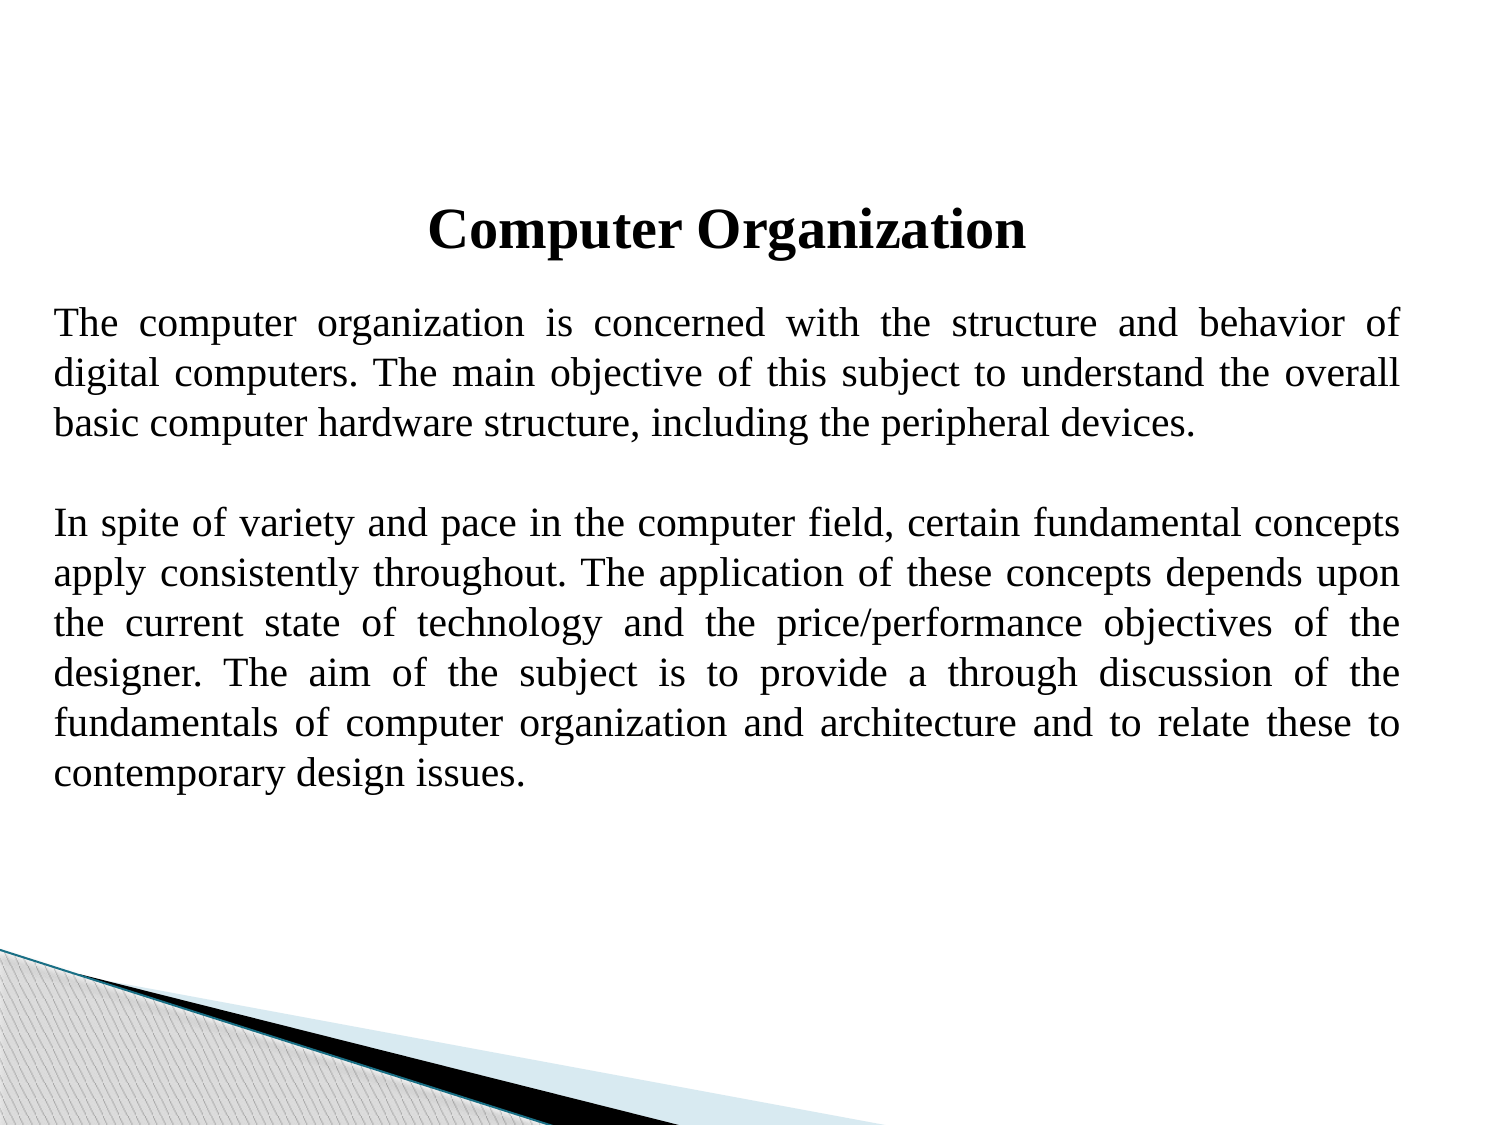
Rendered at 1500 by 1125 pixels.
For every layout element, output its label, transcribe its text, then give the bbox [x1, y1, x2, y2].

text_box Computer Organization The computer organization is concerned with the structure and behavior of digital computers. The main objective of this subject to understand the overall basic computer hardware structure, including the peripheral devices. In spite of variety and pace in the computer field, certain fundamental concepts apply consistently throughout. The application of these concepts depends upon the current state of technology and the price/performance objectives of the designer. The aim of the subject is to provide a through discussion of the fundamentals of computer organization and architecture and to relate these to contemporary design issues. [38, 182, 1417, 803]
